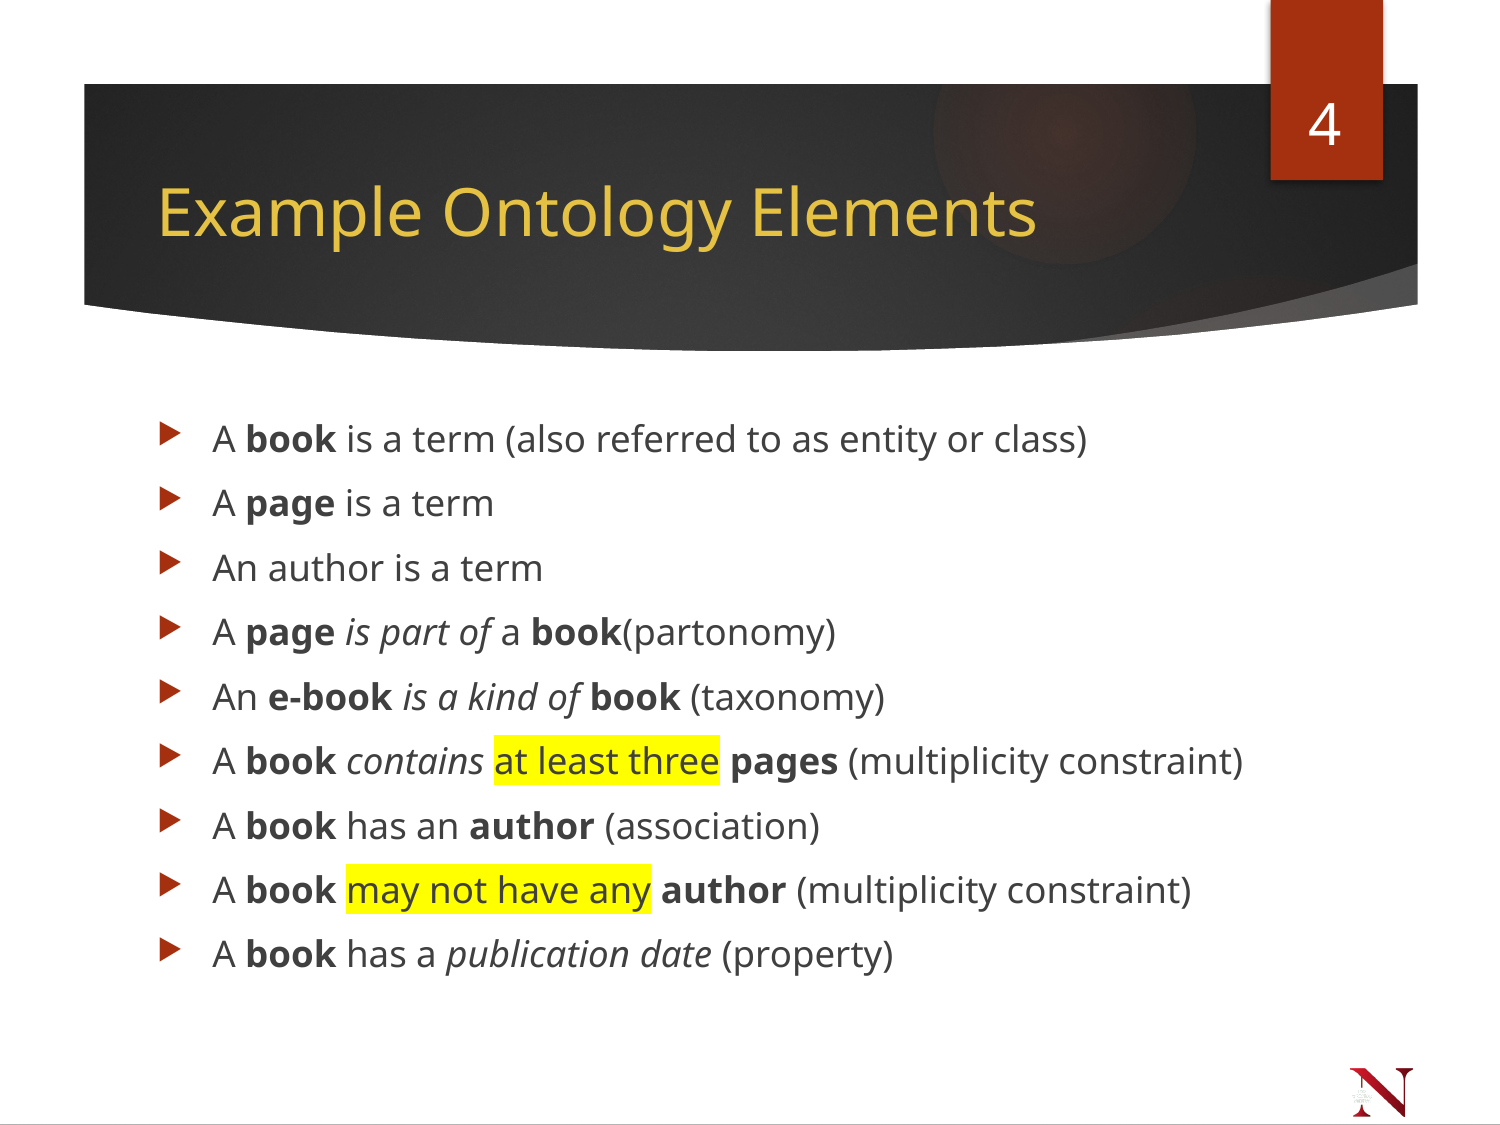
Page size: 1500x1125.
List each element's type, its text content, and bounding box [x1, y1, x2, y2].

list A book is a term (also referred to as entity or class) A page is a term An author is a term A page is part of a book(partonomy) An e-book is a kind of book (taxonomy) A book contains at least three pages (multiplicity constraint) A book has an author (association) A book may not have any author (multiplicity constraint) A book has a publication date (property) [142, 408, 1378, 988]
title Example Ontology Elements [141, 151, 1183, 269]
picture [1350, 1068, 1413, 1117]
slide_number 4 [1273, 48, 1378, 175]
